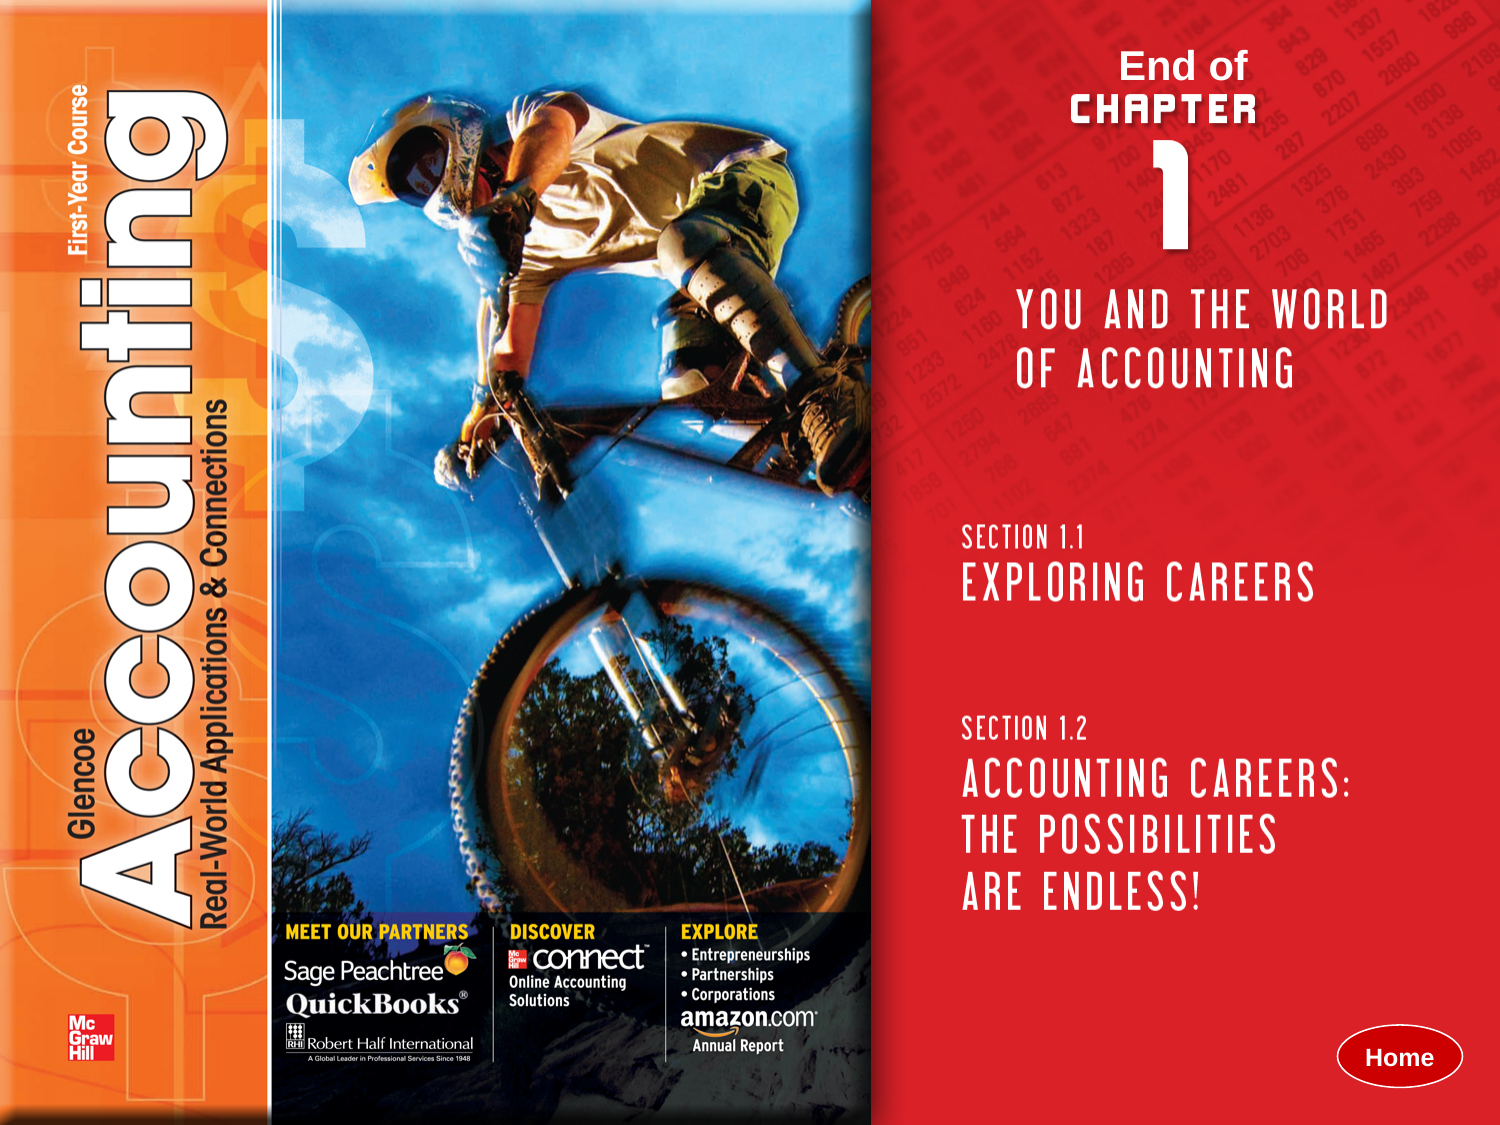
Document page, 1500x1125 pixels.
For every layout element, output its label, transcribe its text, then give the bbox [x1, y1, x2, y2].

picture [0, 0, 1500, 1125]
text_box Home [1337, 1024, 1463, 1088]
text_box End of [1103, 31, 1263, 96]
